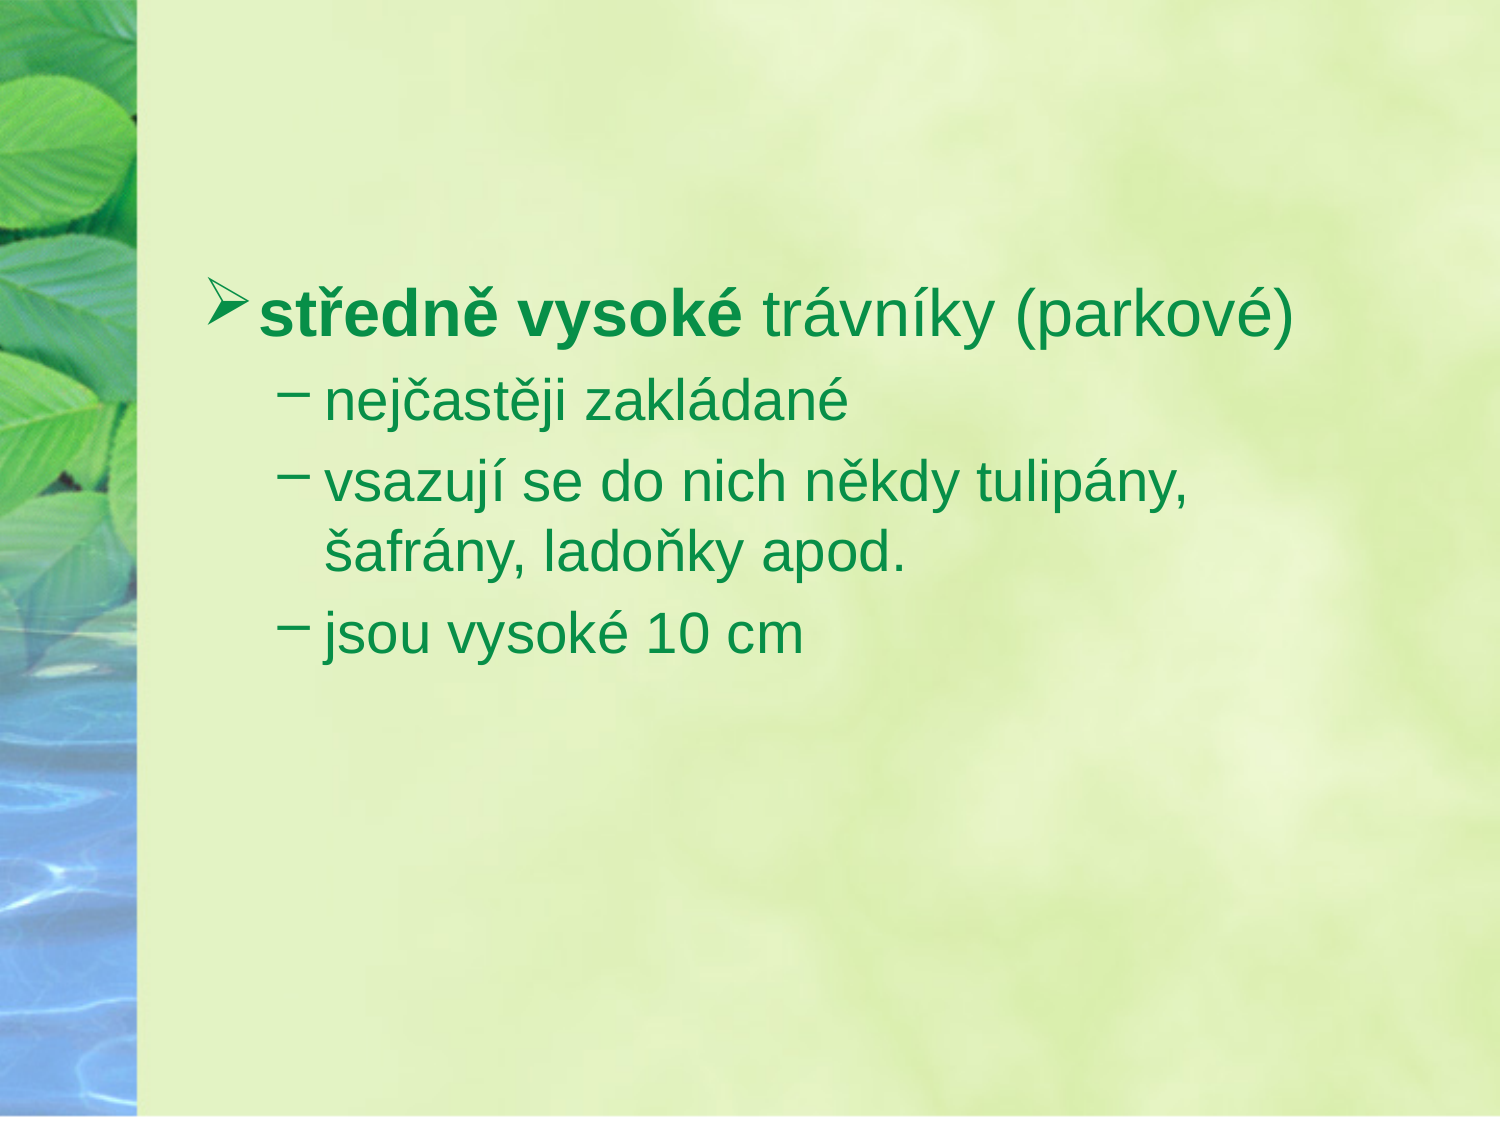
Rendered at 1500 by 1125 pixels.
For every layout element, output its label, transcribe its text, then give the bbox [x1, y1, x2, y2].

list středně vysoké trávníky (parkové) nejčastěji zakládané vsazují se do nich někdy tulipány, šafrány, ladoňky apod. jsou vysoké 10 cm [187, 262, 1426, 1006]
picture [0, 0, 1500, 1125]
